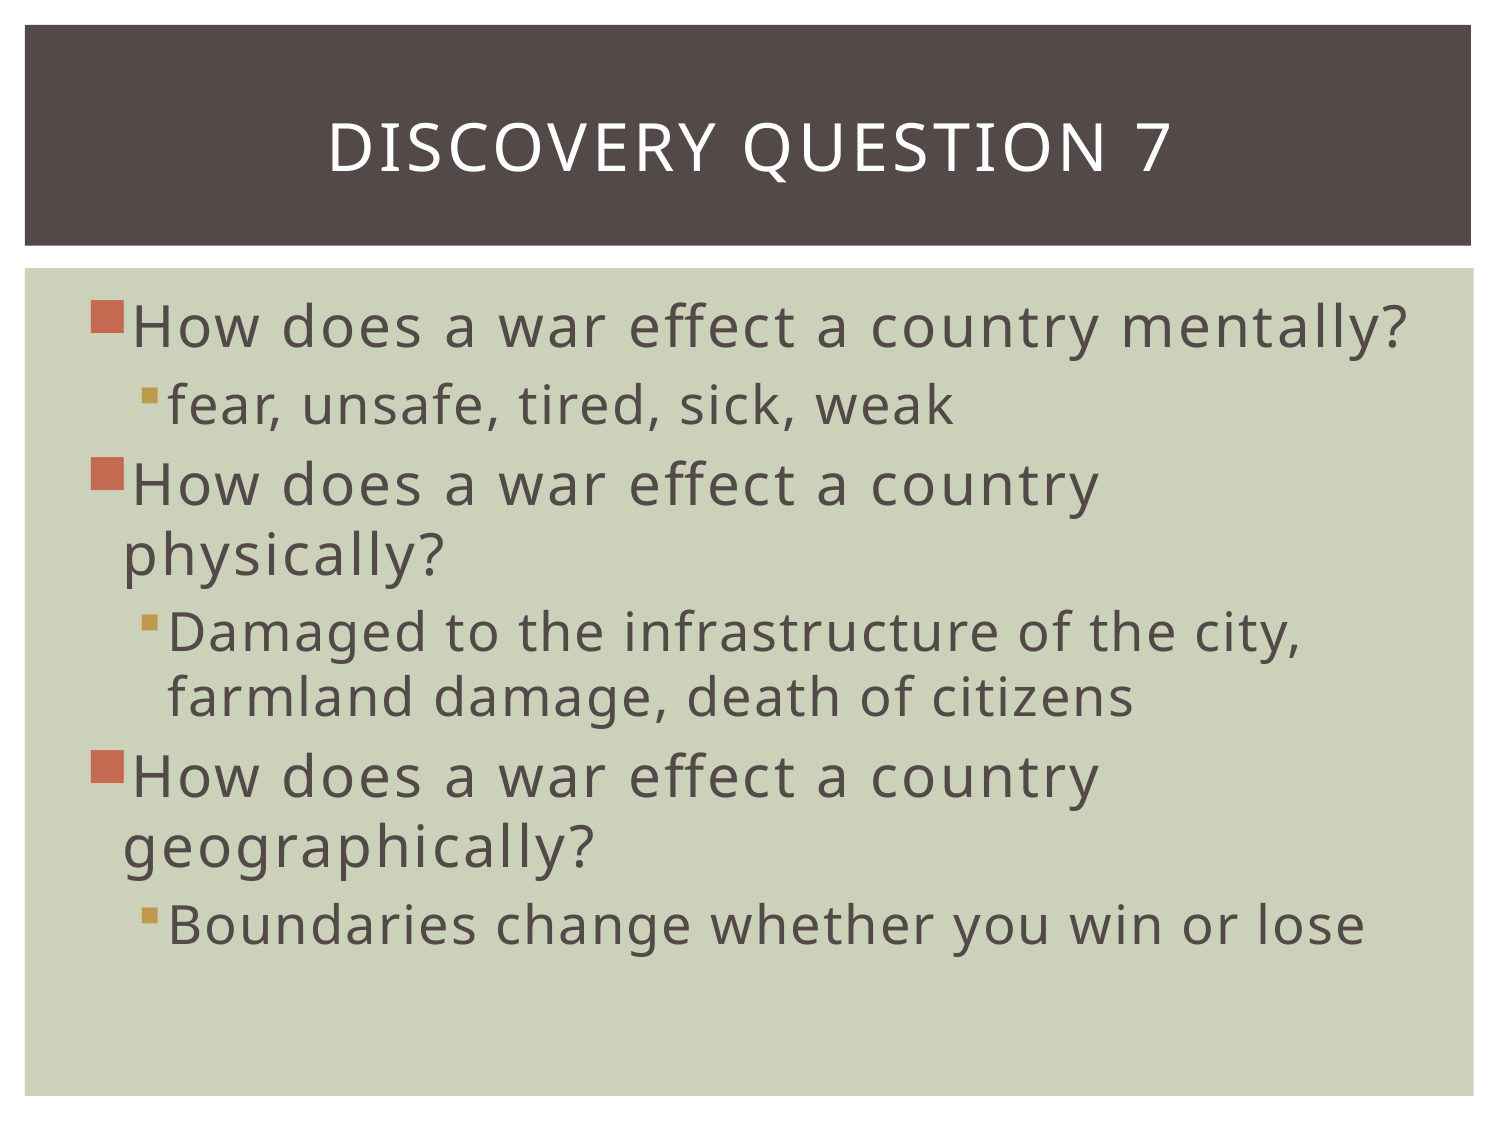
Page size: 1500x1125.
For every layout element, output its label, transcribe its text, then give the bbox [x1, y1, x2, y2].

list How does a war effect a country mentally? fear, unsafe, tired, sick, weak How does a war effect a country physically? Damaged to the infrastructure of the city, farmland damage, death of citizens How does a war effect a country geographically? Boundaries change whether you win or lose [62, 281, 1442, 1005]
title Discovery Question 7 [62, 58, 1438, 232]
